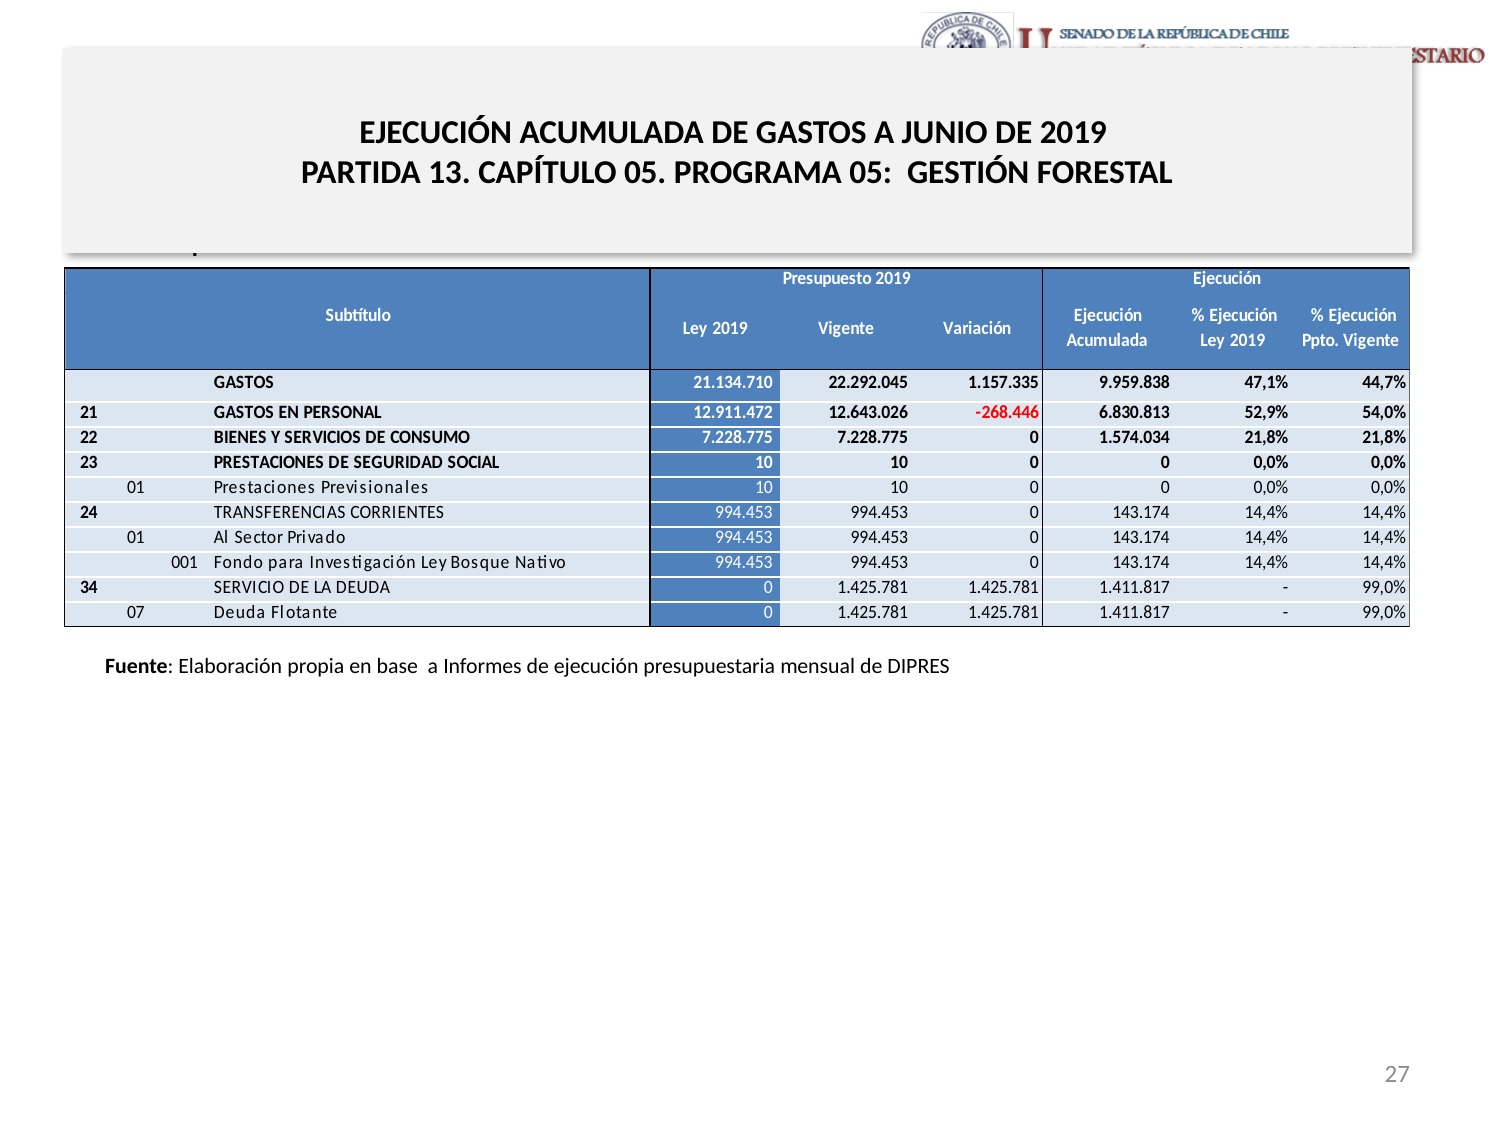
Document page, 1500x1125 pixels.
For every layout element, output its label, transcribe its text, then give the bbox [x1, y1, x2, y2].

text_box en miles de pesos de 2019 [53, 219, 1282, 295]
footer Fuente: Elaboración propia en base a Informes de ejecución presupuestaria mensual de DIPRES [90, 644, 1286, 681]
picture [921, 1, 1500, 115]
slide_number 27 [1074, 1042, 1425, 1103]
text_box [63, 266, 1411, 629]
title EJECUCIÓN ACUMULADA DE GASTOS A JUNIO DE 2019 PARTIDA 13. CAPÍTULO 05. PROGRAMA 05: GESTIÓN FORESTAL [63, 48, 1411, 253]
